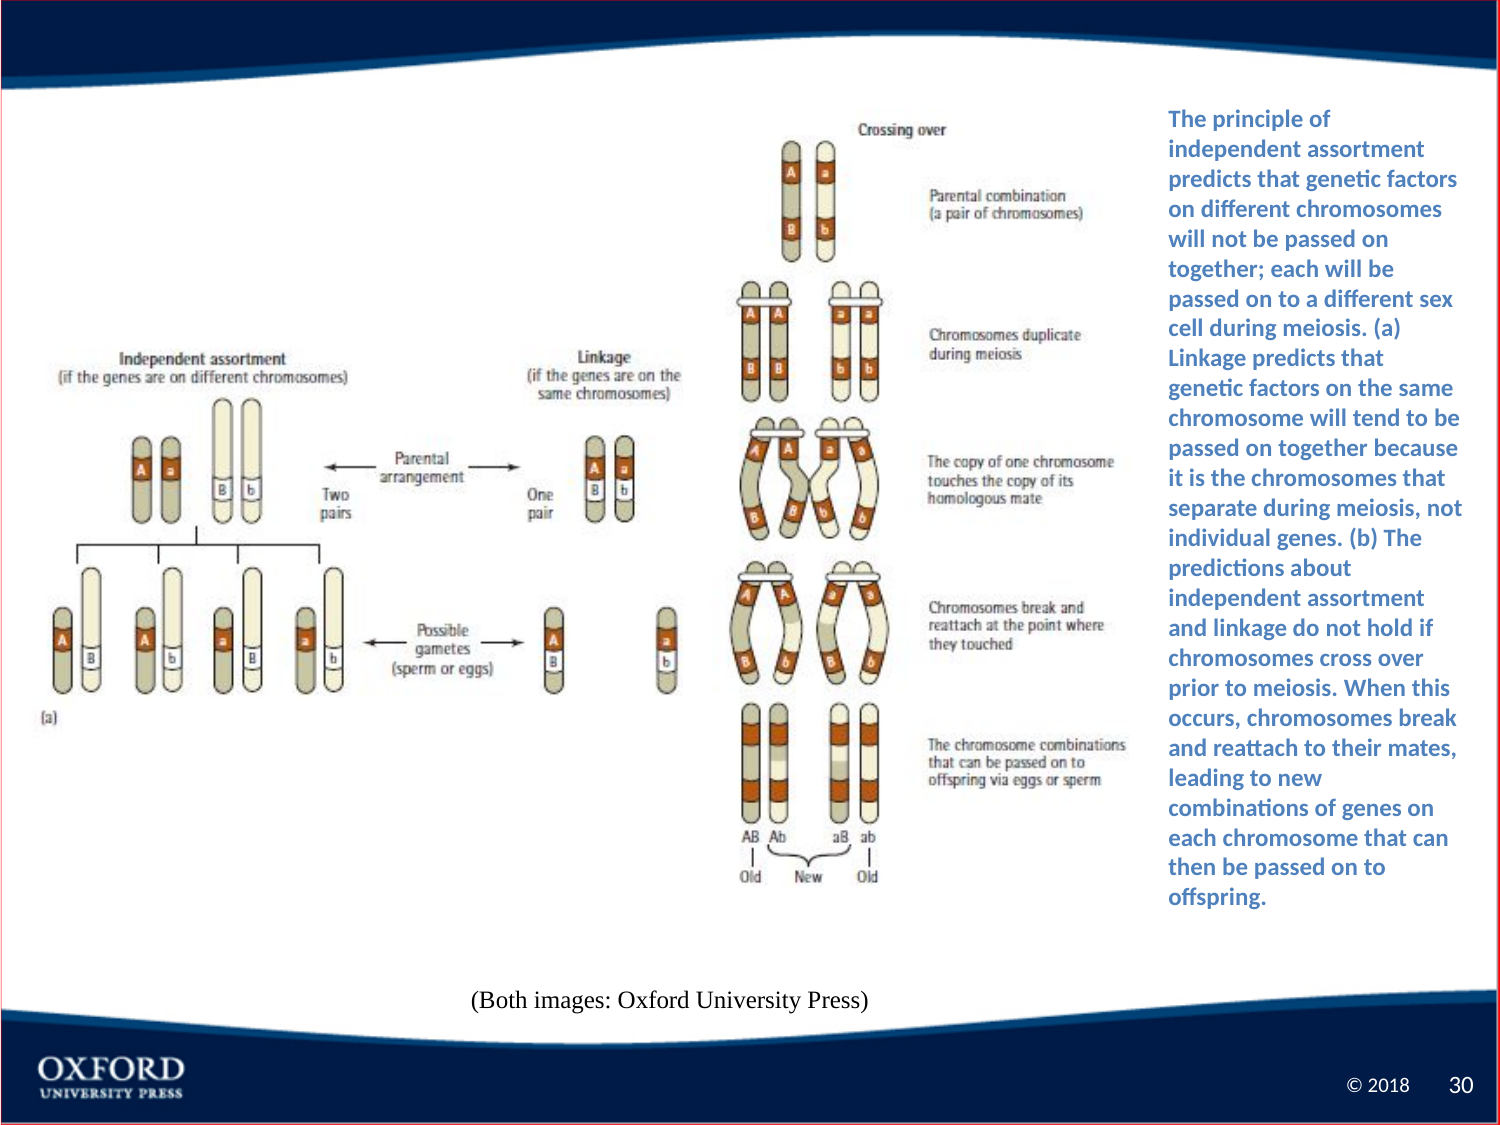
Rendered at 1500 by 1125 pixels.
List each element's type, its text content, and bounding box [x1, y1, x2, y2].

list The principle of independent assortment predicts that genetic factors on different chromosomes will not be passed on together; each will be passed on to a different sex cell during meiosis. (a) Linkage predicts that genetic factors on the same chromosome will tend to be passed on together because it is the chromosomes that separate during meiosis, not individual genes. (b) The predictions about independent assortment and linkage do not hold if chromosomes cross over prior to meiosis. When this occurs, chromosomes break and reattach to their mates, leading to new combinations of genes on each chromosome that can then be passed on to offspring. [1153, 94, 1480, 1125]
text_box (Both images: Oxford University Press) [456, 975, 911, 1021]
picture [0, 0, 1500, 1125]
